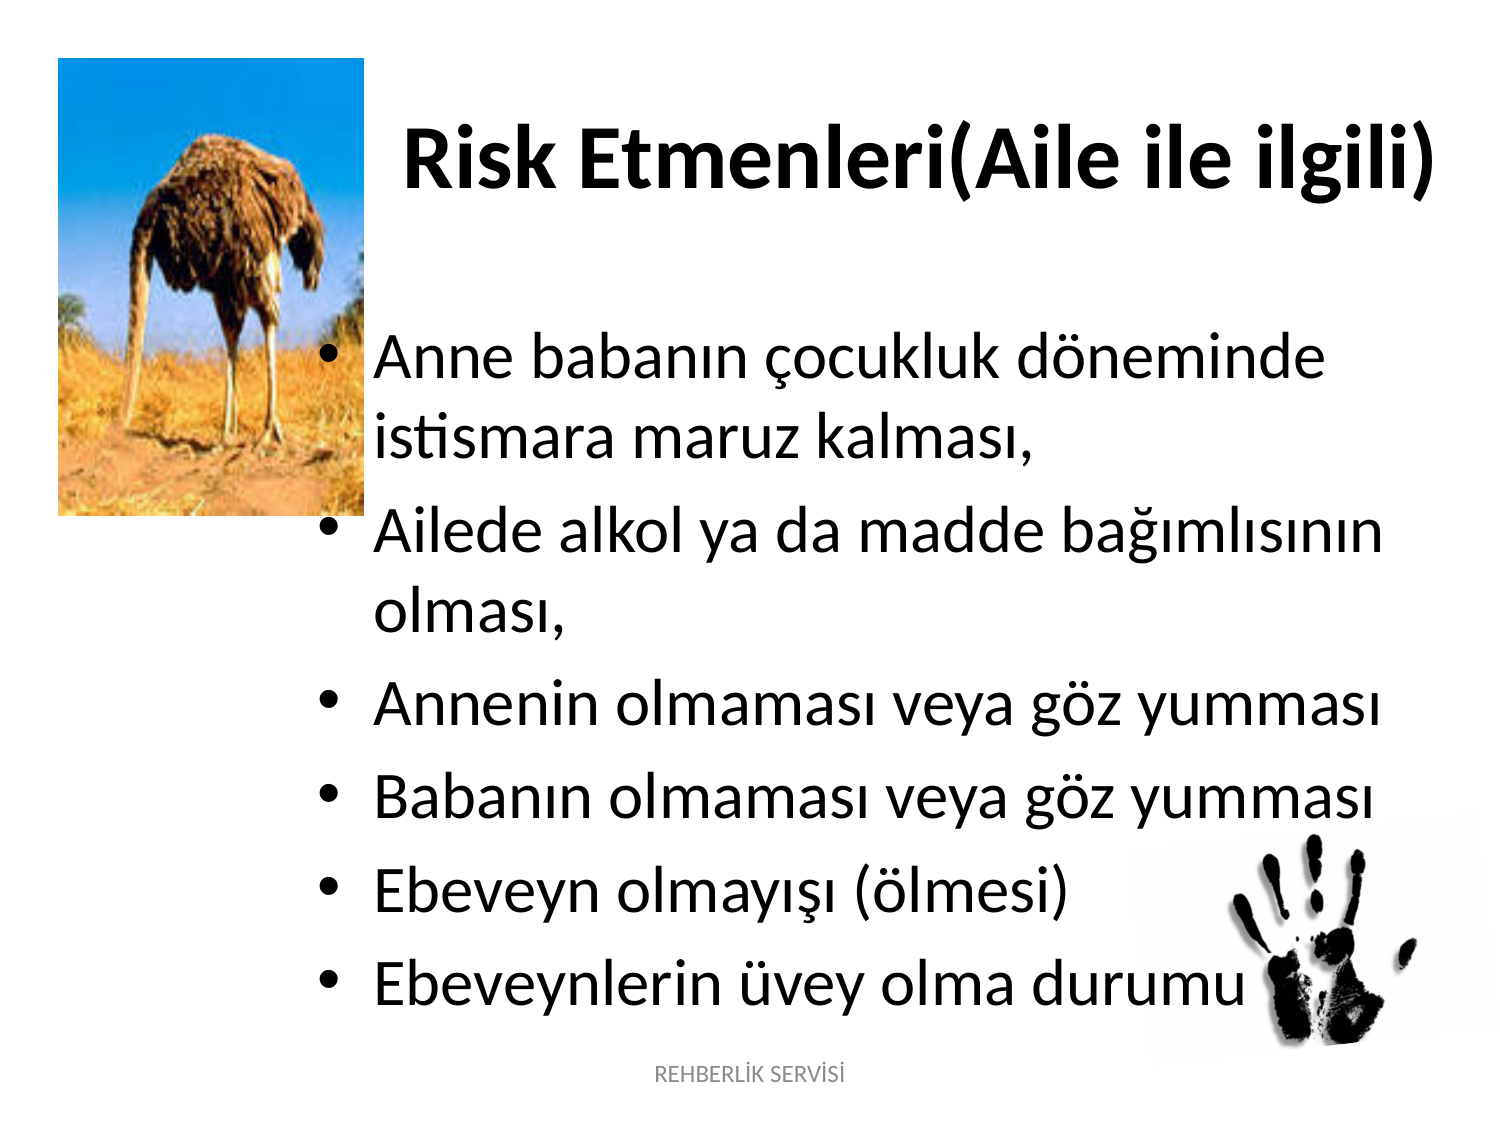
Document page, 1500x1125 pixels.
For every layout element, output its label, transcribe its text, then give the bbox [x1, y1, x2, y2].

picture [1134, 831, 1500, 1066]
picture [58, 58, 364, 516]
list Anne babanın çocukluk döneminde istismara maruz kalması, Ailede alkol ya da madde bağımlısının olması, Annenin olmaması veya göz yumması Babanın olmaması veya göz yumması Ebeveyn olmayışı (ölmesi) Ebeveynlerin üvey olma durumu [302, 304, 1500, 900]
footer REHBERLİK SERVİSİ [512, 1042, 988, 1103]
title Risk Etmenleri(Aile ile ilgili) [383, 58, 1460, 247]
